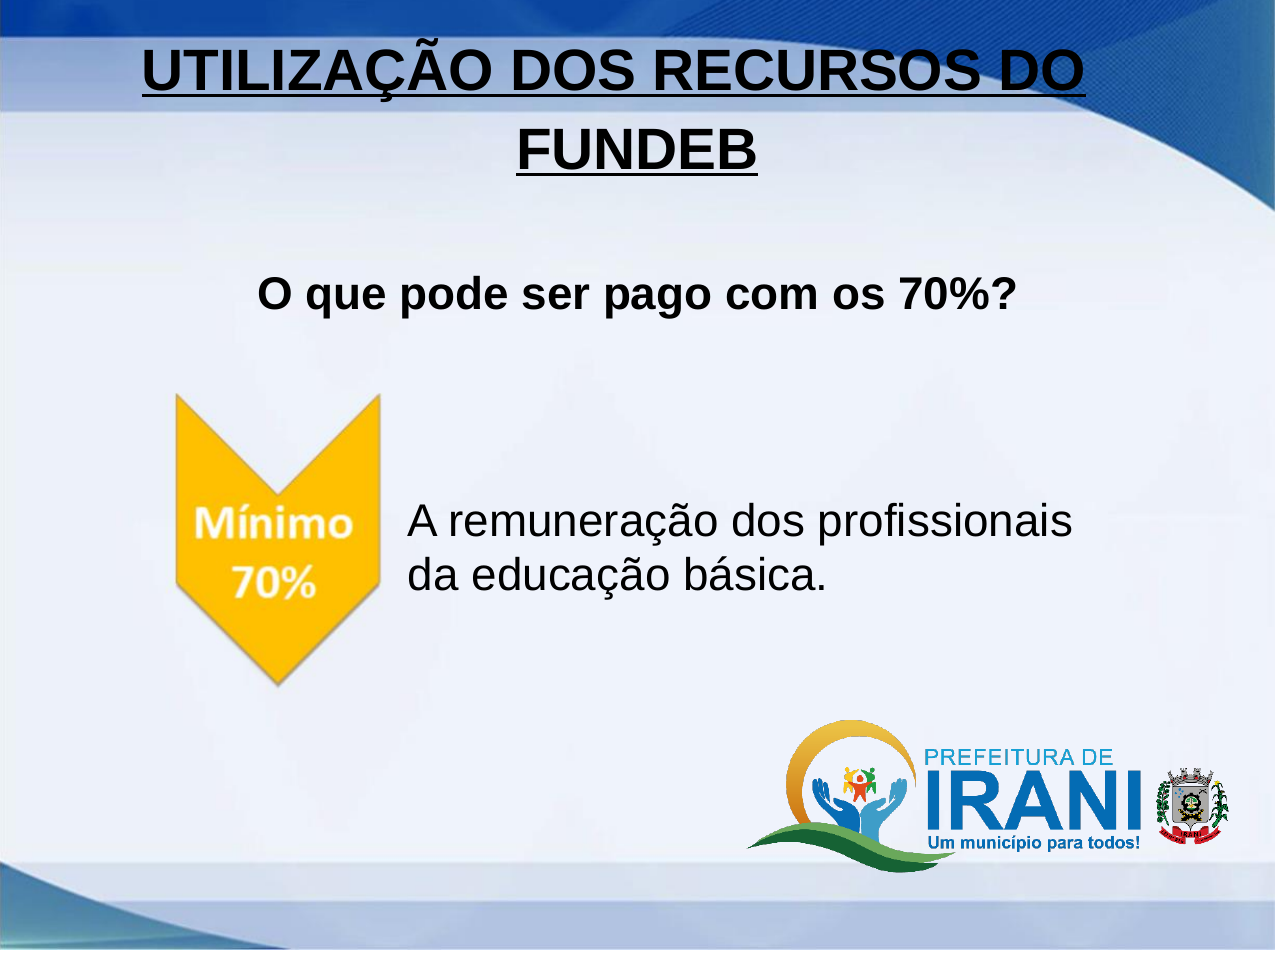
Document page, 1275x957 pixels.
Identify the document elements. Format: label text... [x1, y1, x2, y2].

text_box O que pode ser pago com os 70%? [257, 267, 1044, 320]
picture [719, 694, 1255, 897]
text_box A remuneração dos profissionais da educação básica. [407, 494, 1101, 600]
text_box UTILIZAÇÃO DOS RECURSOS DO FUNDEB [141, 37, 1159, 182]
text_box [0, 0, 1275, 951]
